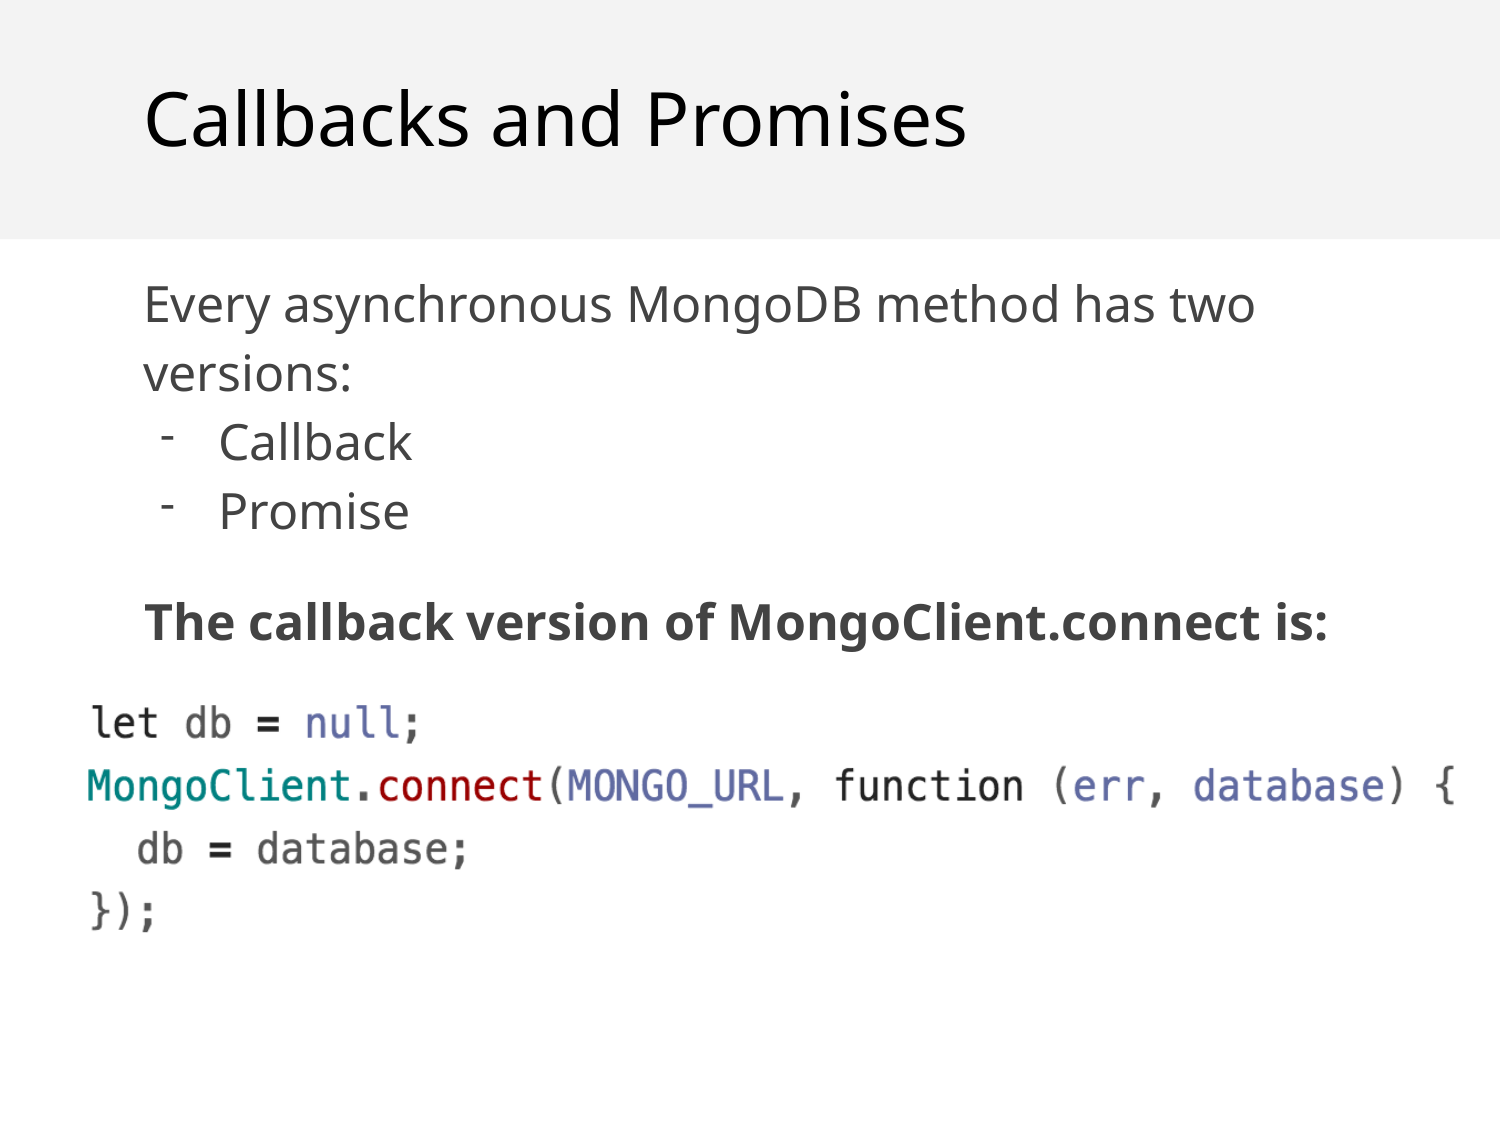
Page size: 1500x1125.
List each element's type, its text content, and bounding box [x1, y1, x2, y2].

picture [54, 689, 1476, 974]
text_box The callback version of MongoClient.connect is: [129, 566, 1374, 680]
text_box Callbacks and Promises [128, 56, 1372, 183]
text_box Every asynchronous MongoDB method has two versions: Callback Promise [128, 248, 1372, 502]
